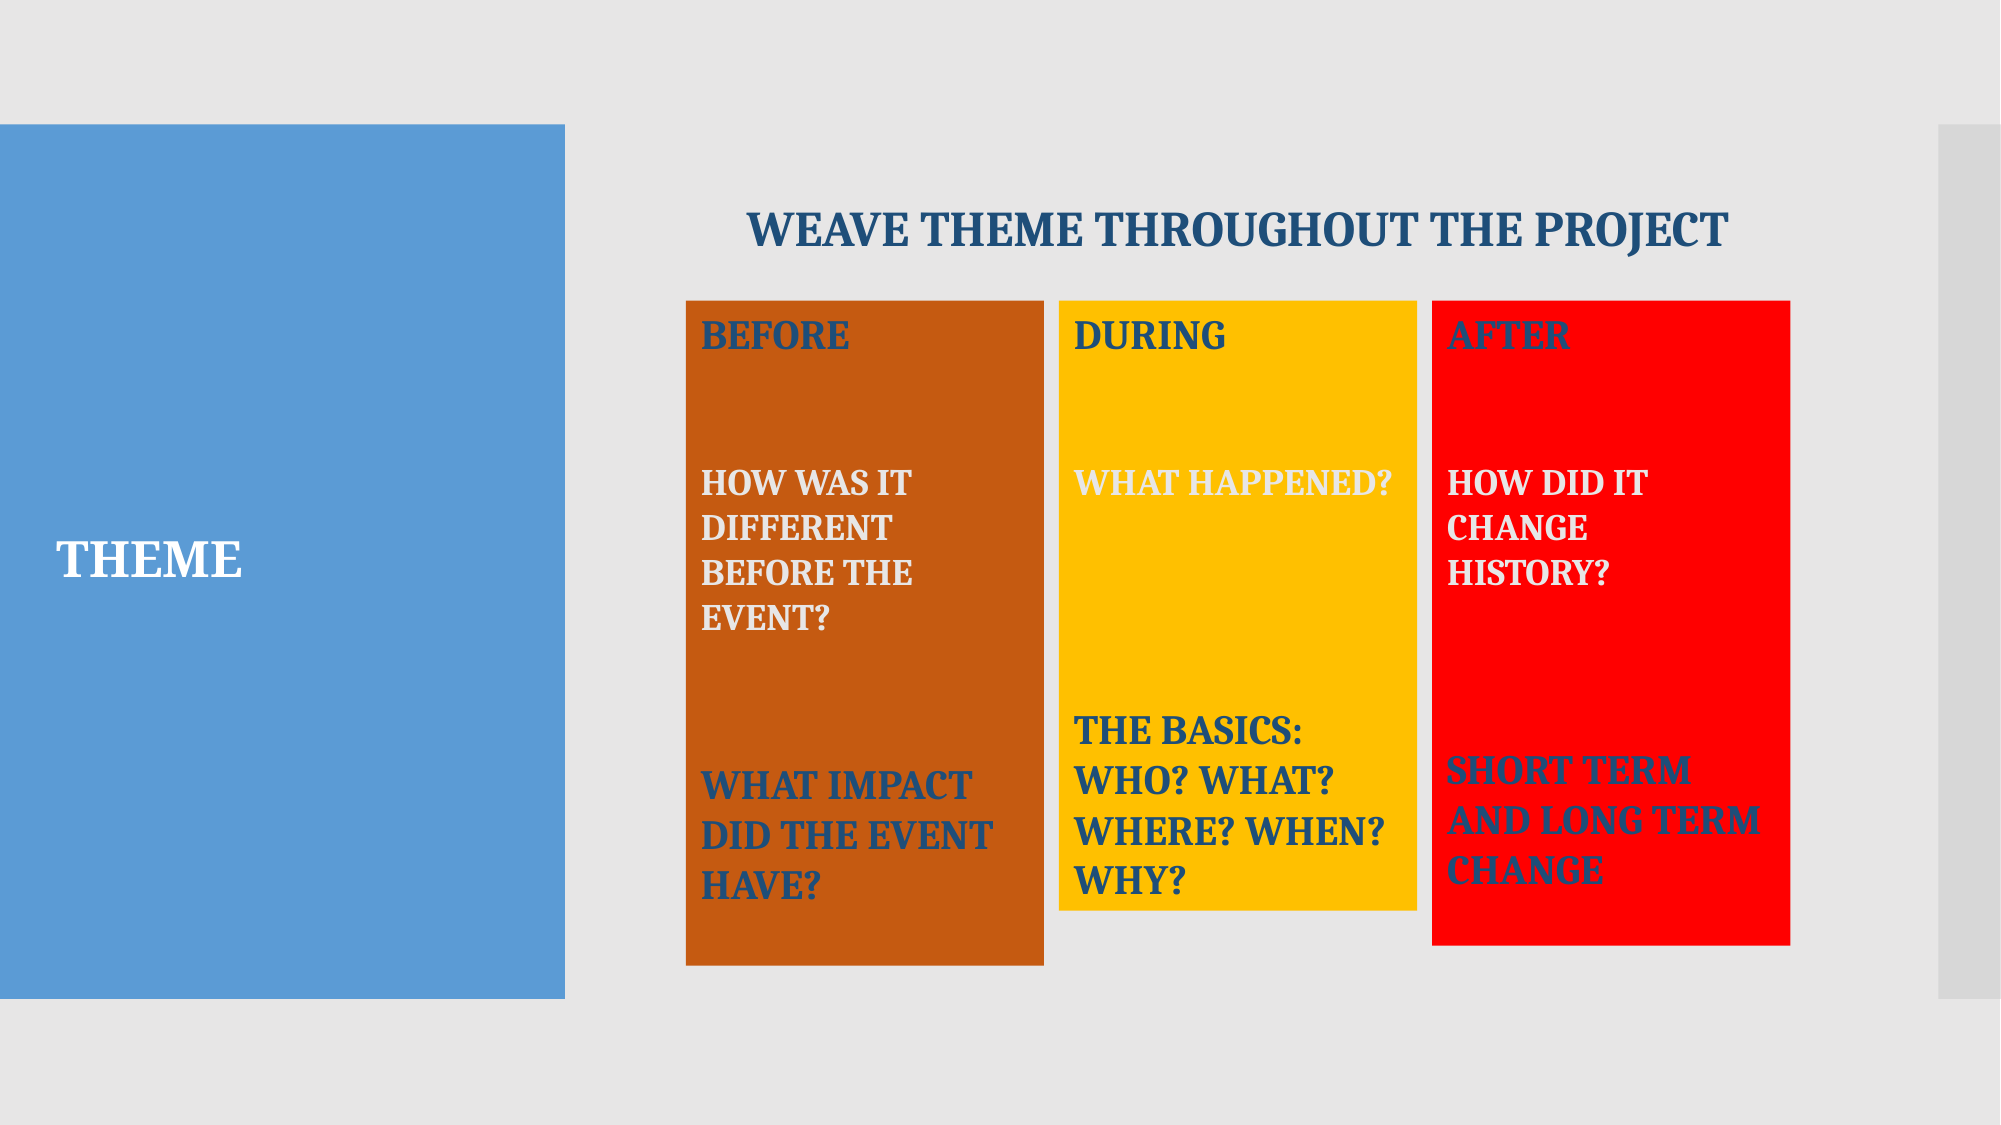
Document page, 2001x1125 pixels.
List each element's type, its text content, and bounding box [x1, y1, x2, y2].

text_box BEFORE HOW WAS IT DIFFERENT BEFORE THE EVENT? WHAT IMPACT DID THE EVENT HAVE? [685, 300, 1044, 966]
text_box AFTER HOW DID IT CHANGE HISTORY? SHORT TERM AND LONG TERM CHANGE [1432, 300, 1791, 946]
title THEME [41, 184, 525, 940]
text_box DURING WHAT HAPPENED? THE BASICS: WHO? WHAT? WHERE? WHEN? WHY? [1058, 300, 1418, 911]
text_box WEAVE THEME THROUGHOUT THE PROJECT [654, 188, 1822, 264]
